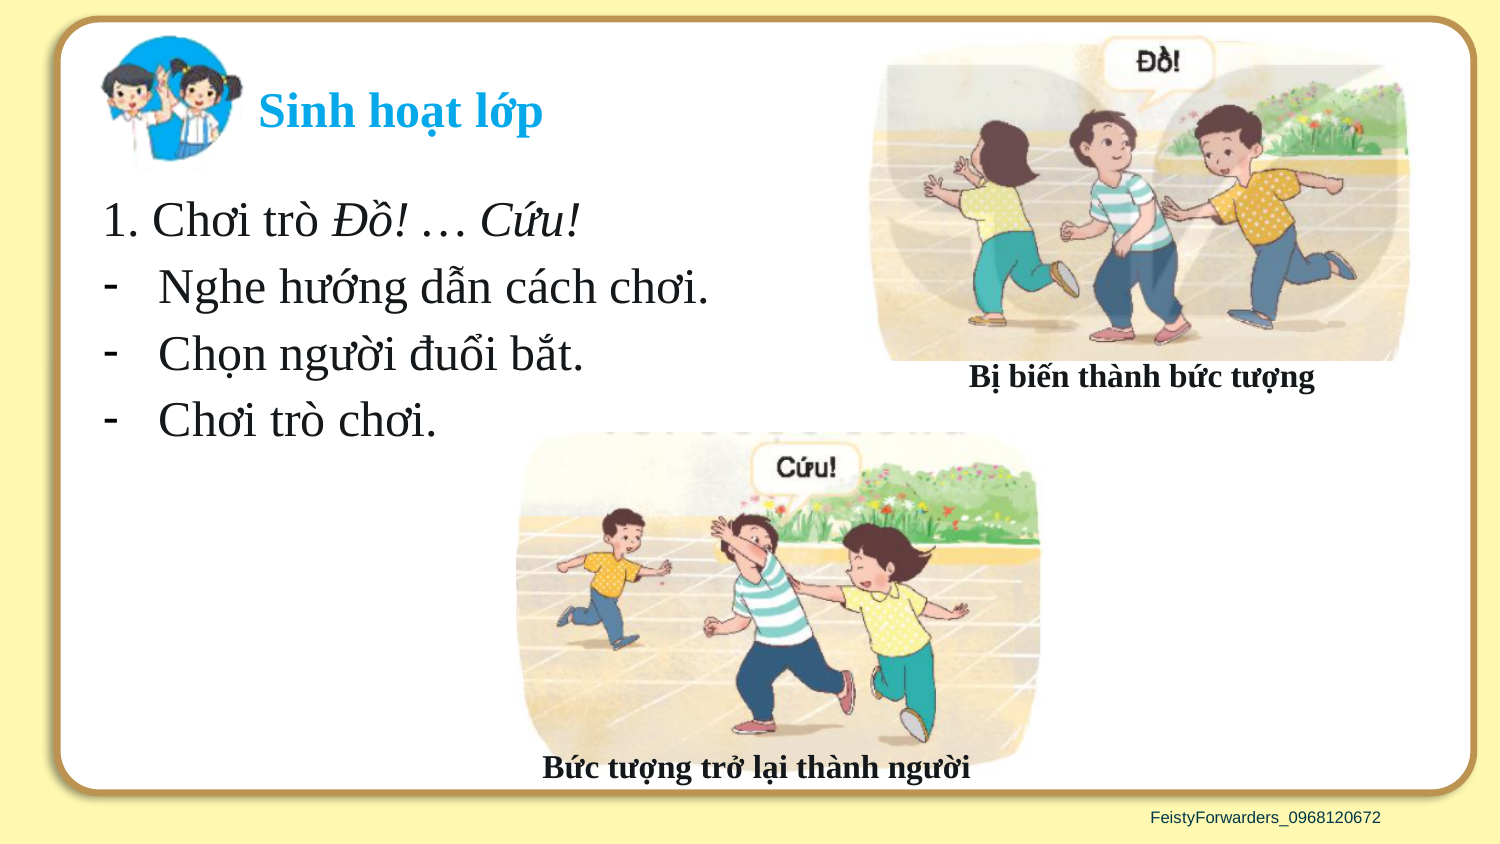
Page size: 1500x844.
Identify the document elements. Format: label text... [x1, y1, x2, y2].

text_box 1. Chơi trò Đồ! … Cứu! Nghe hướng dẫn cách chơi. Chọn người đuổi bắt. Chơi trò chơi. [87, 172, 832, 455]
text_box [857, 24, 1482, 396]
picture [1182, 812, 1188, 821]
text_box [515, 432, 1138, 787]
picture [1337, 811, 1342, 820]
picture [1248, 811, 1254, 823]
text_box Sinh hoạt lớp [258, 63, 643, 145]
picture [87, 24, 253, 179]
picture [1233, 814, 1240, 820]
picture [1317, 811, 1325, 820]
